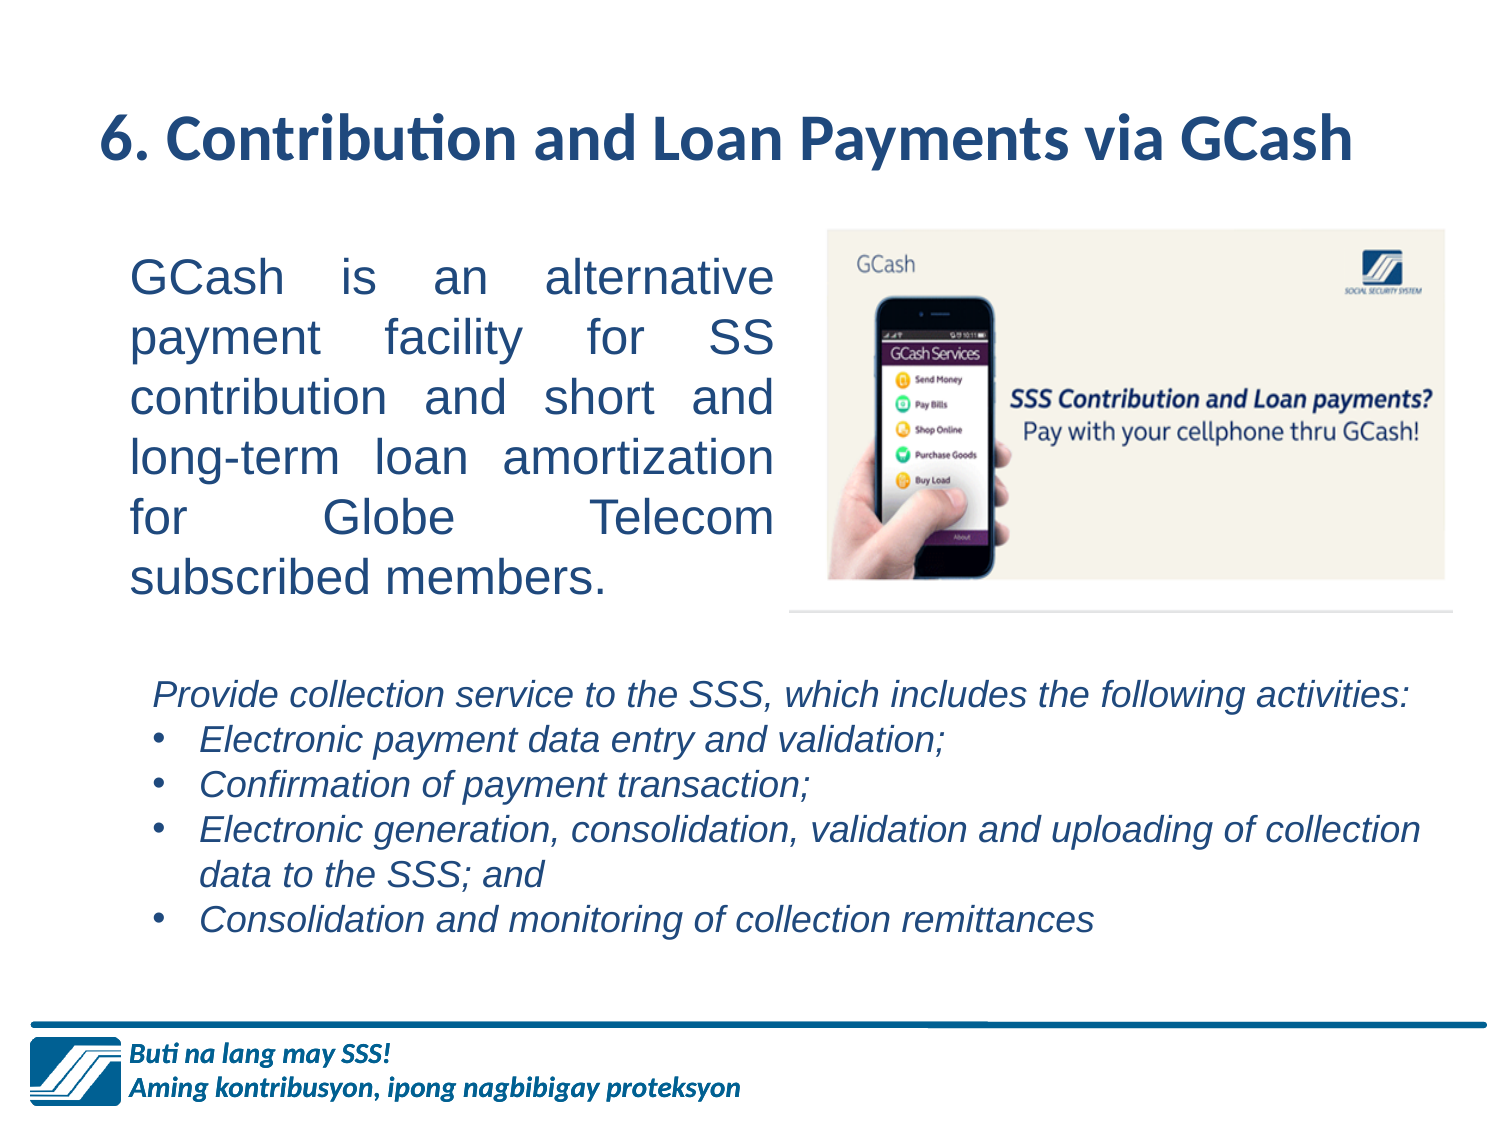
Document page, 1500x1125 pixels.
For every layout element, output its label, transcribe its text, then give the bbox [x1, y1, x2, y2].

text_box 6. Contribution and Loan Payments via GCash [99, 50, 1475, 223]
text_box Provide collection service to the SSS, which includes the following activities: Electronic payment data entry and validation; Confirmation of payment transaction; Electronic generation, consolidation, validation and uploading of collection data to the SSS; and Consolidation and monitoring of collection remittances [137, 662, 1453, 947]
text_box GCash is an alternative payment facility for SS contribution and short and long-term loan amortization for Globe Telecom subscribed members. [114, 237, 784, 613]
picture [789, 212, 1453, 613]
picture [30, 1058, 121, 1099]
picture [30, 1046, 121, 1094]
